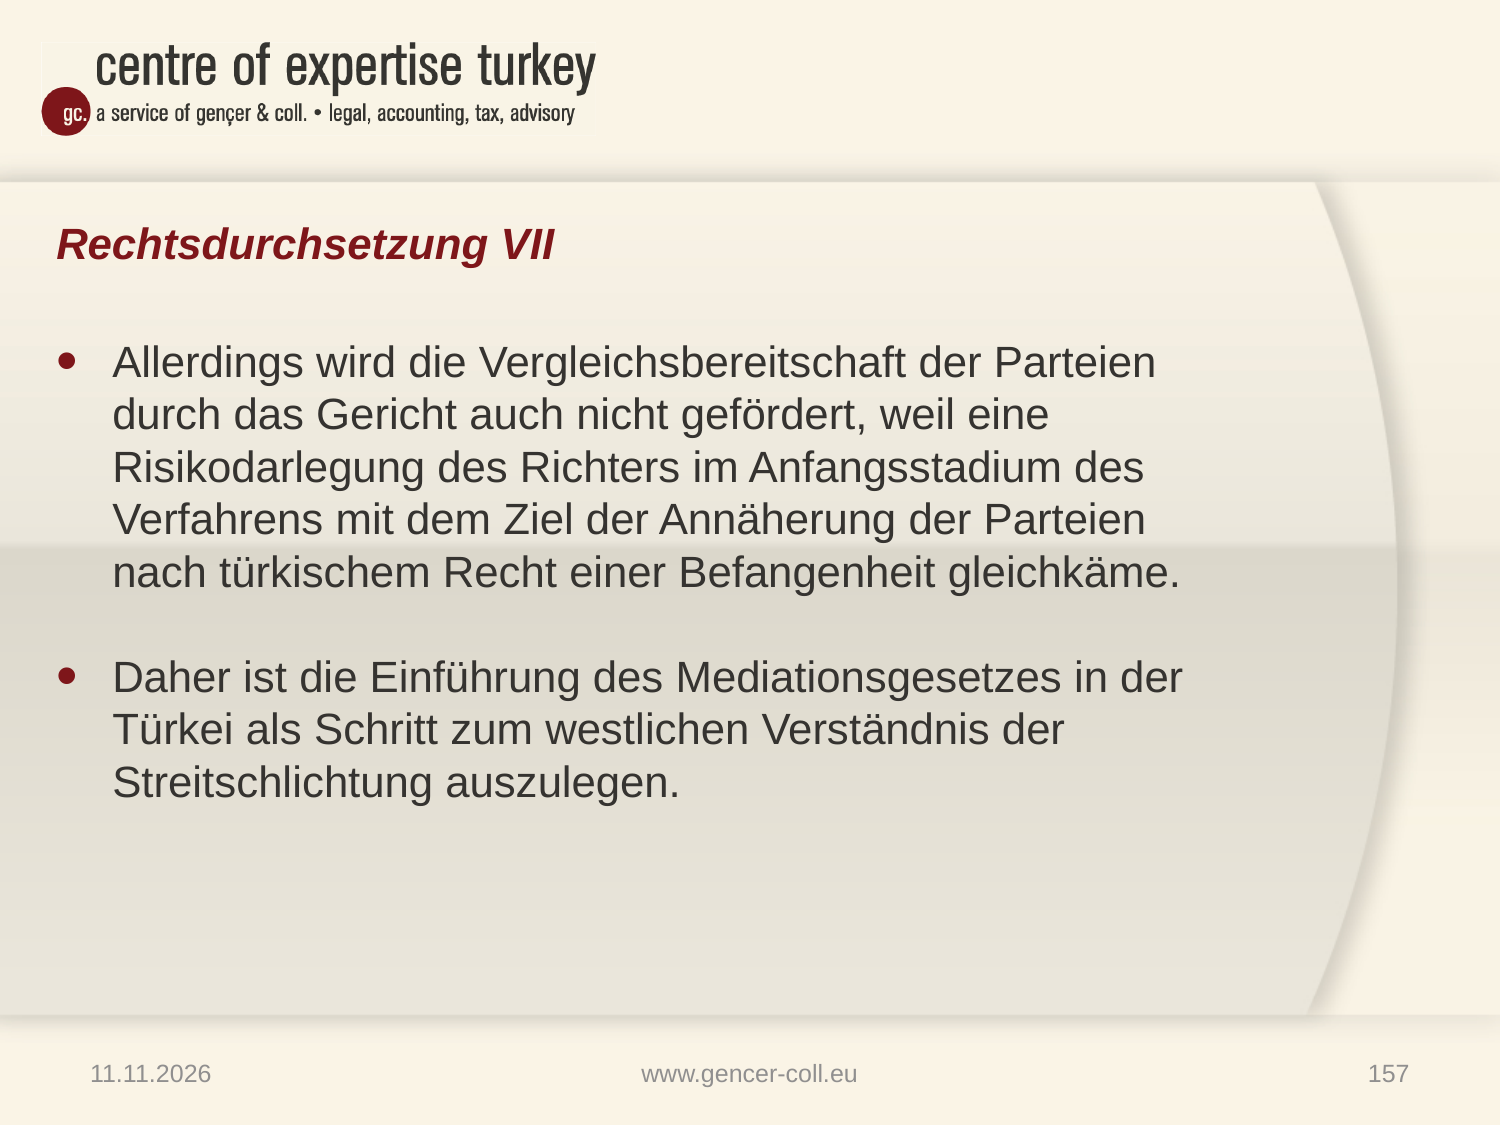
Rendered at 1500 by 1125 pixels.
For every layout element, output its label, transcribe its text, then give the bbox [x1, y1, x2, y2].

list Allerdings wird die Vergleichsbereitschaft der Parteien durch das Gericht auch nicht gefördert, weil eine Risikodarlegung des Richters im Anfangsstadium des Verfahrens mit dem Ziel der Annäherung der Parteien nach türkischem Recht einer Befangenheit gleichkäme. Daher ist die Einführung des Mediationsgesetzes in der Türkei als Schritt zum westlichen Verständnis der Streitschlichtung auszulegen. [41, 326, 1223, 988]
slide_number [75, 1042, 425, 1103]
picture [0, 0, 1500, 1125]
slide_number 157 [1074, 1042, 1425, 1103]
title Rechtsdurchsetzung VII [41, 208, 1223, 279]
footer www.gencer-coll.eu [512, 1042, 988, 1103]
